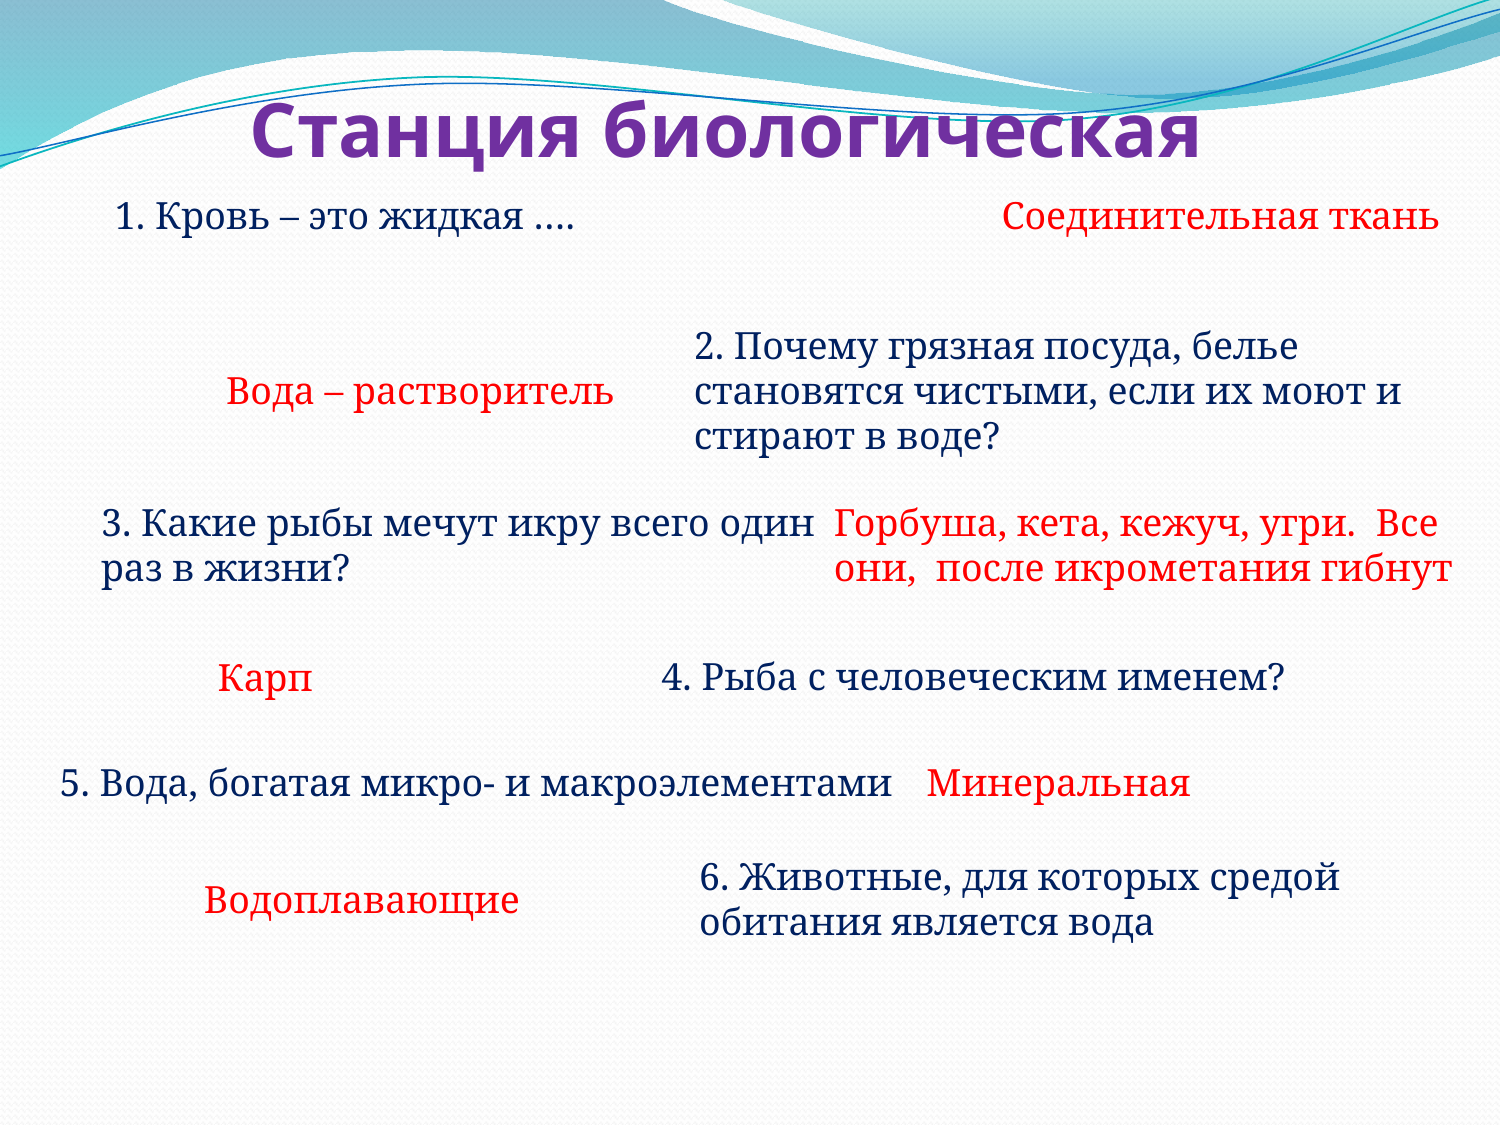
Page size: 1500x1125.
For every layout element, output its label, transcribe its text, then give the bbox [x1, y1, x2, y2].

text_box 6. Животные, для которых средой обитания является вода [684, 845, 1435, 951]
text_box 3. Какие рыбы мечут икру всего один раз в жизни? [86, 491, 837, 597]
text_box Соединительная ткань [986, 184, 1456, 245]
text_box Станция биологическая [234, 75, 1238, 180]
text_box Минеральная [911, 751, 1206, 812]
text_box Карп [202, 646, 328, 706]
text_box Водоплавающие [189, 868, 535, 929]
text_box 1. Кровь – это жидкая …. [100, 184, 851, 245]
text_box Горбуша, кета, кежуч, угри. Все они, после икрометания гибнут [819, 492, 1469, 597]
text_box 5. Вода, богатая микро- и макроэлементами [44, 751, 911, 812]
text_box 2. Почему грязная посуда, белье становятся чистыми, если их моют и стирают в воде? [679, 314, 1430, 465]
text_box Вода – растворитель [211, 359, 631, 420]
text_box 4. Рыба с человеческим именем? [646, 645, 1301, 705]
